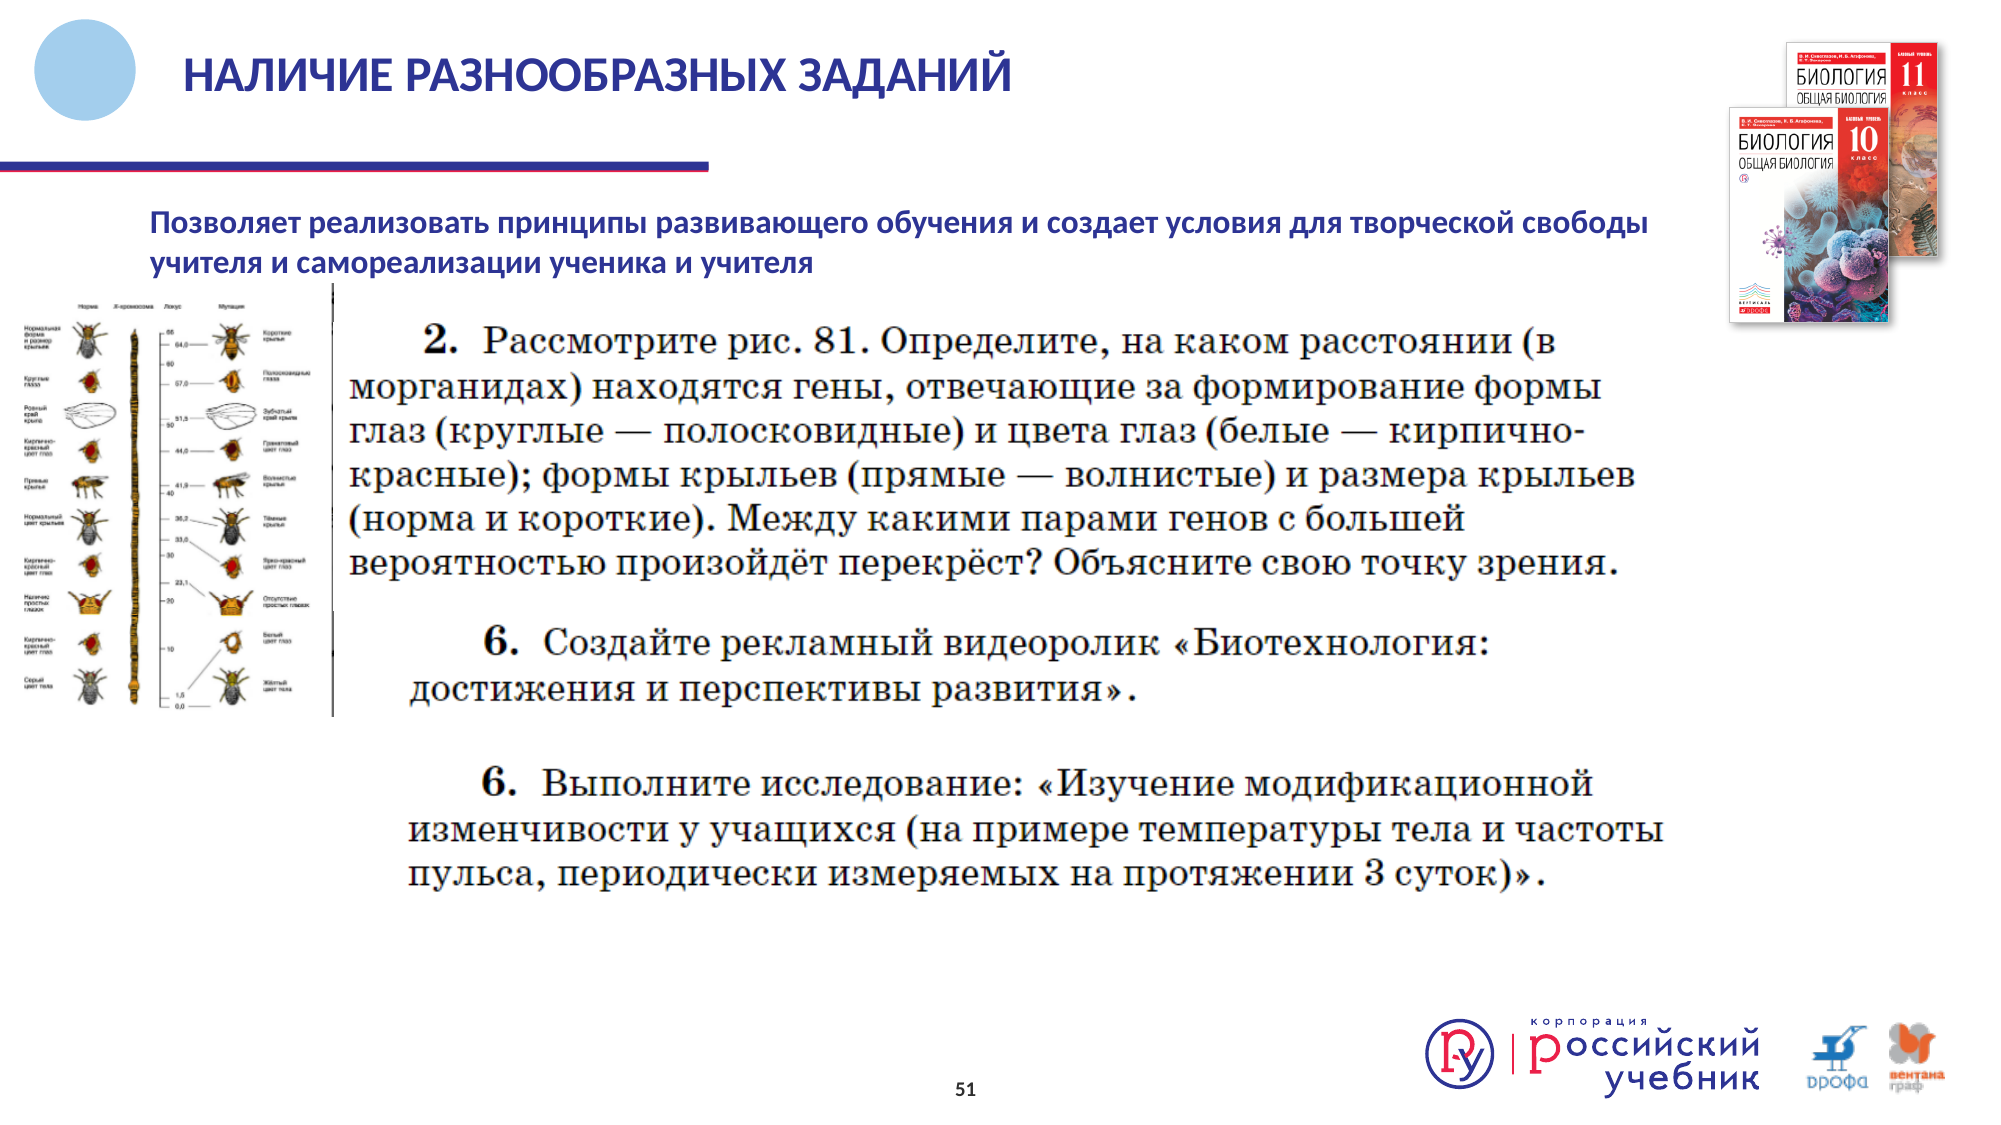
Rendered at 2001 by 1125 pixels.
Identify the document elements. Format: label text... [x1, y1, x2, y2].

text_box НАЛИЧИЕ РАЗНООБРАЗНЫХ ЗАДАНИЙ [168, 33, 1908, 141]
text_box Позволяет реализовать принципы развивающего обучения и создает условия для творческой свободы учителя и самореализации ученика и учителя [134, 192, 1698, 284]
text_box [33, 17, 137, 122]
picture [2, 283, 1648, 718]
picture [1861, 305, 1872, 311]
picture [1729, 42, 1939, 324]
picture [395, 763, 1730, 917]
picture [1796, 1017, 1945, 1099]
picture [372, 622, 1648, 728]
